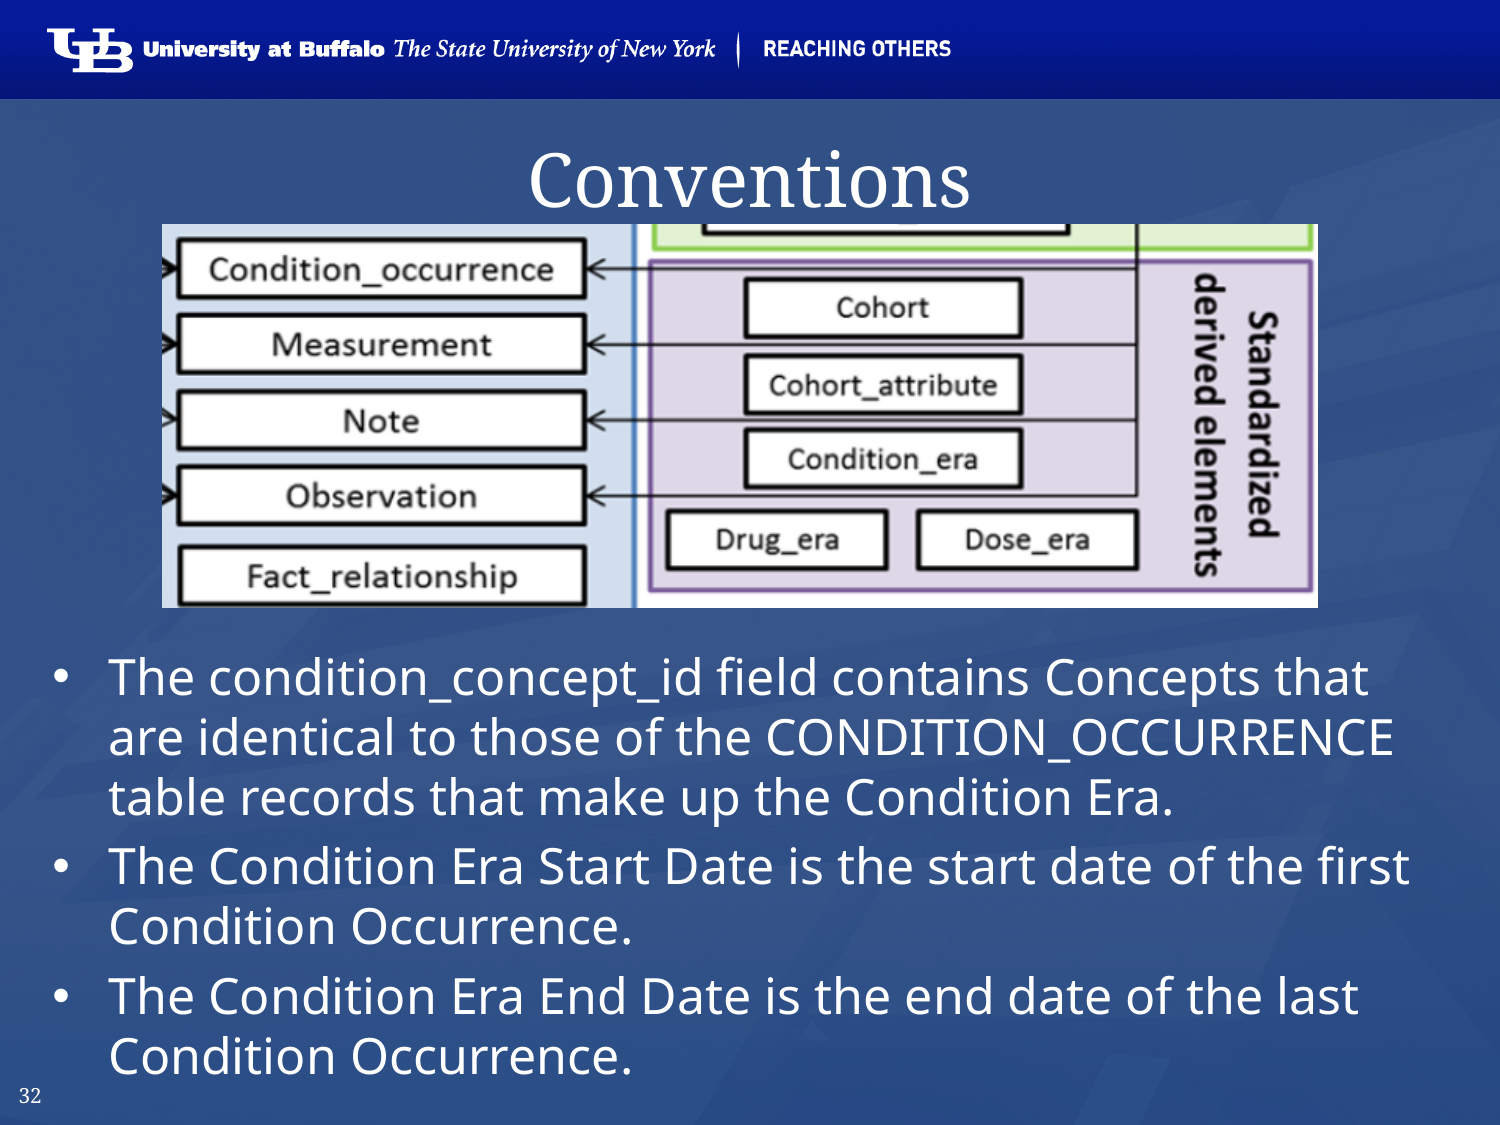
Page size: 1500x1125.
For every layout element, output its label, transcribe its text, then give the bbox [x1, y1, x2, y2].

picture [162, 224, 1318, 608]
picture [0, 0, 1500, 99]
title Conventions [37, 125, 1463, 250]
list The condition_concept_id field contains Concepts that are identical to those of the CONDITION_OCCURRENCE table records that make up the Condition Era. The Condition Era Start Date is the start date of the first Condition Occurrence. The Condition Era End Date is the end date of the last Condition Occurrence. [37, 637, 1463, 1068]
